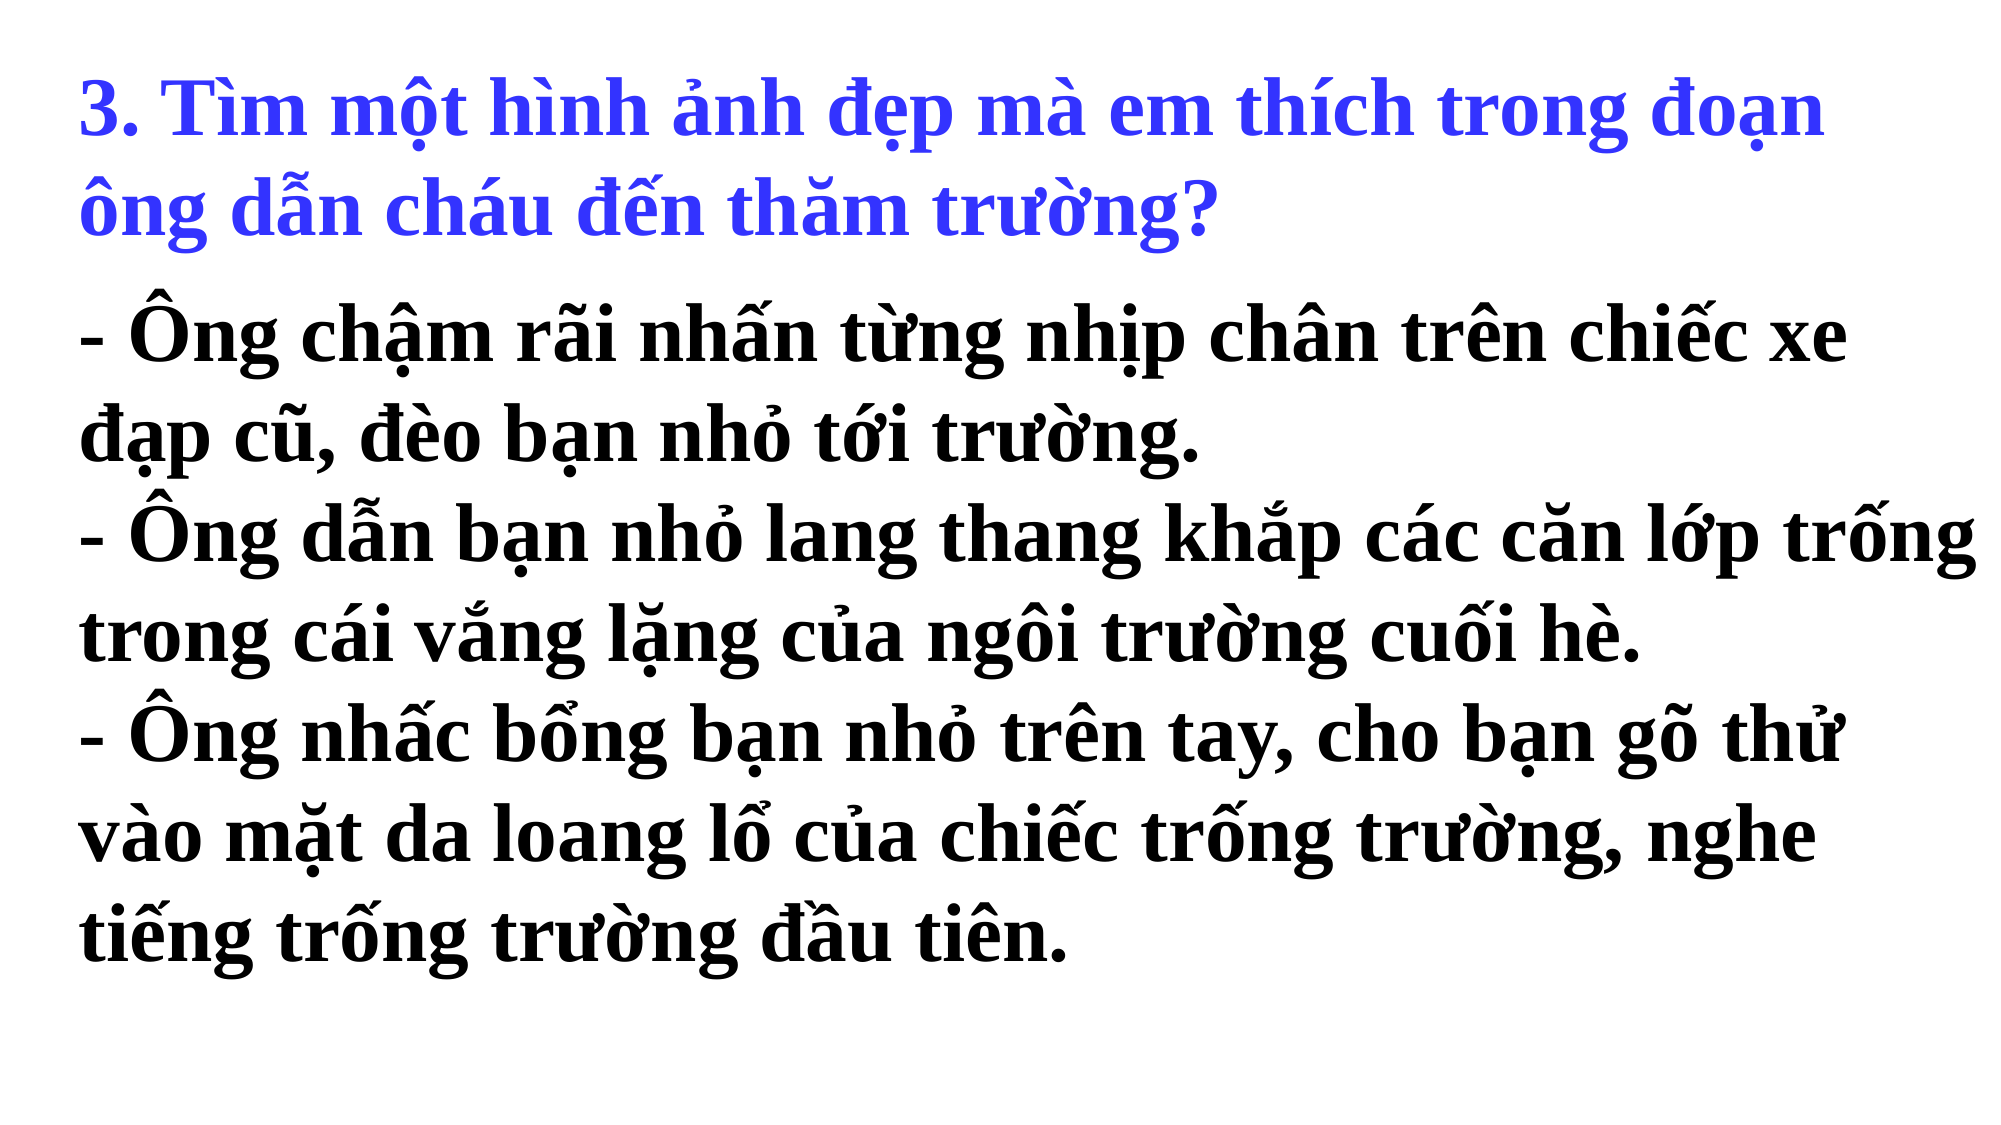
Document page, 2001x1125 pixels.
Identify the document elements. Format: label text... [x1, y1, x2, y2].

text_box - Ông chậm rãi nhấn từng nhịp chân trên chiếc xe đạp cũ, đèo bạn nhỏ tới trường. - Ông dẫn bạn nhỏ lang thang khắp các căn lớp trống trong cái vắng lặng của ngôi trường cuối hè. - Ông nhấc bổng bạn nhỏ trên tay, cho bạn gõ thử vào mặt da loang lổ của chiếc trống trường, nghe tiếng trống trường đầu tiên. [64, 270, 2000, 986]
text_box 3. Tìm một hình ảnh đẹp mà em thích trong đoạn ông dẫn cháu đến thăm trường? [64, 45, 1942, 260]
